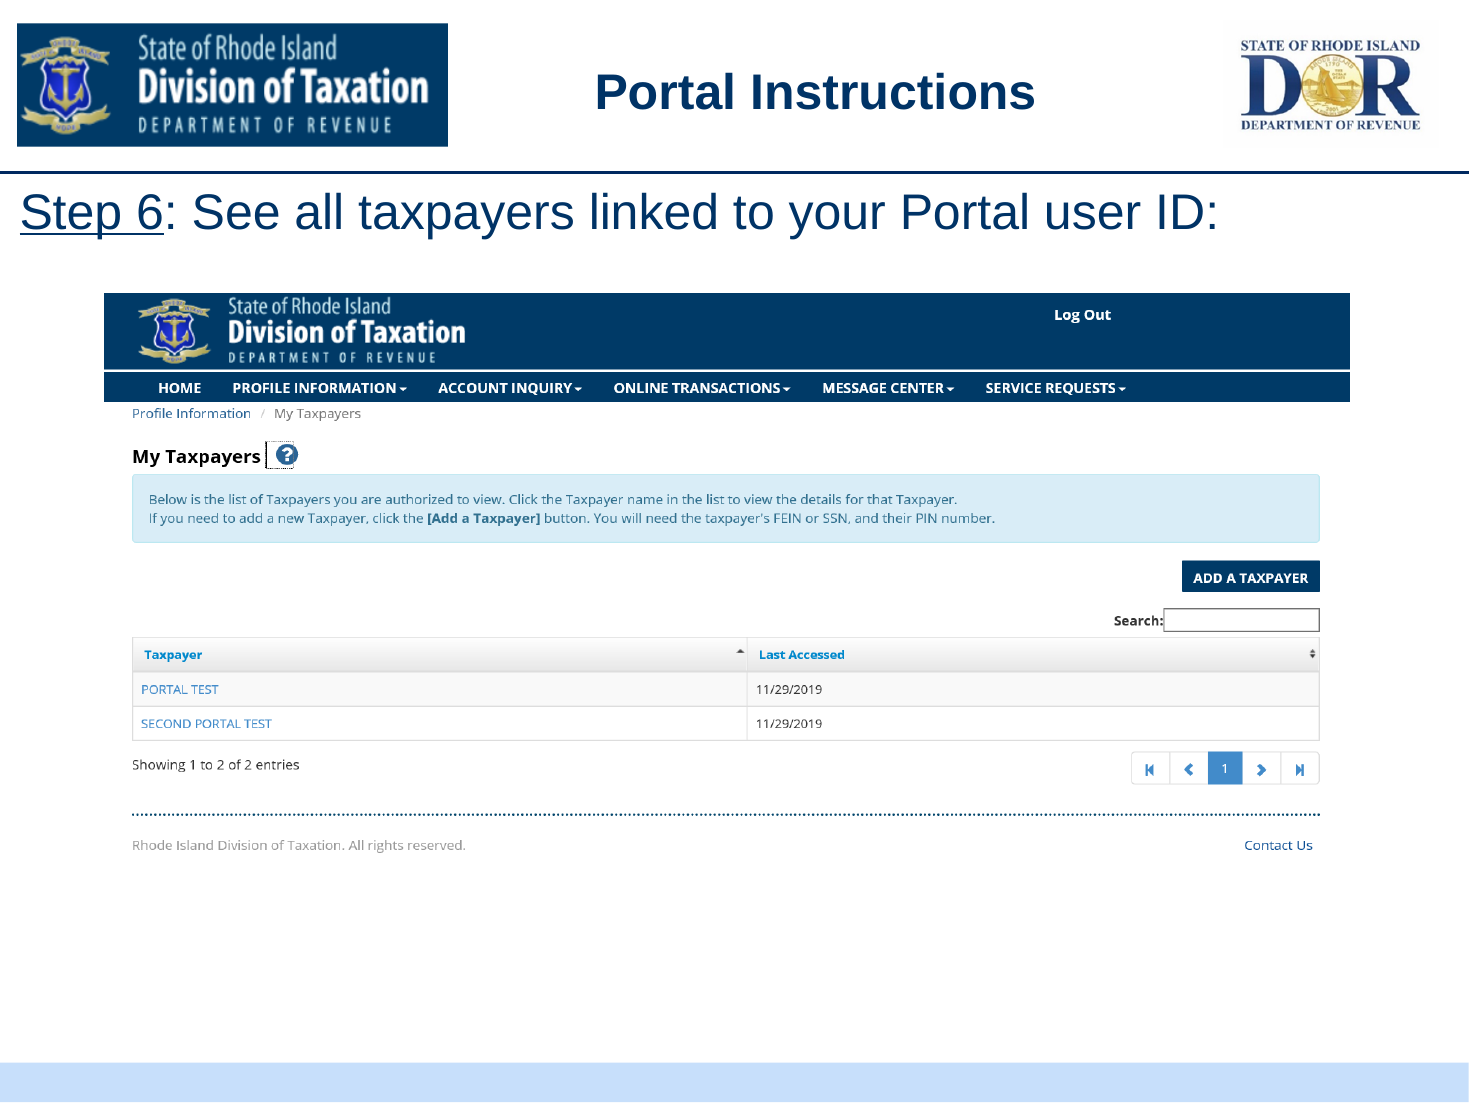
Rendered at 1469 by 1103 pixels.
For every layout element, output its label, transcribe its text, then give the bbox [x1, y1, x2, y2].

picture [104, 293, 1351, 923]
picture [17, 21, 448, 148]
text_box Portal Instructions [587, 52, 1144, 128]
list Step 6: See all taxpayers linked to your Portal user ID: [19, 179, 1439, 1026]
picture [1223, 20, 1439, 148]
